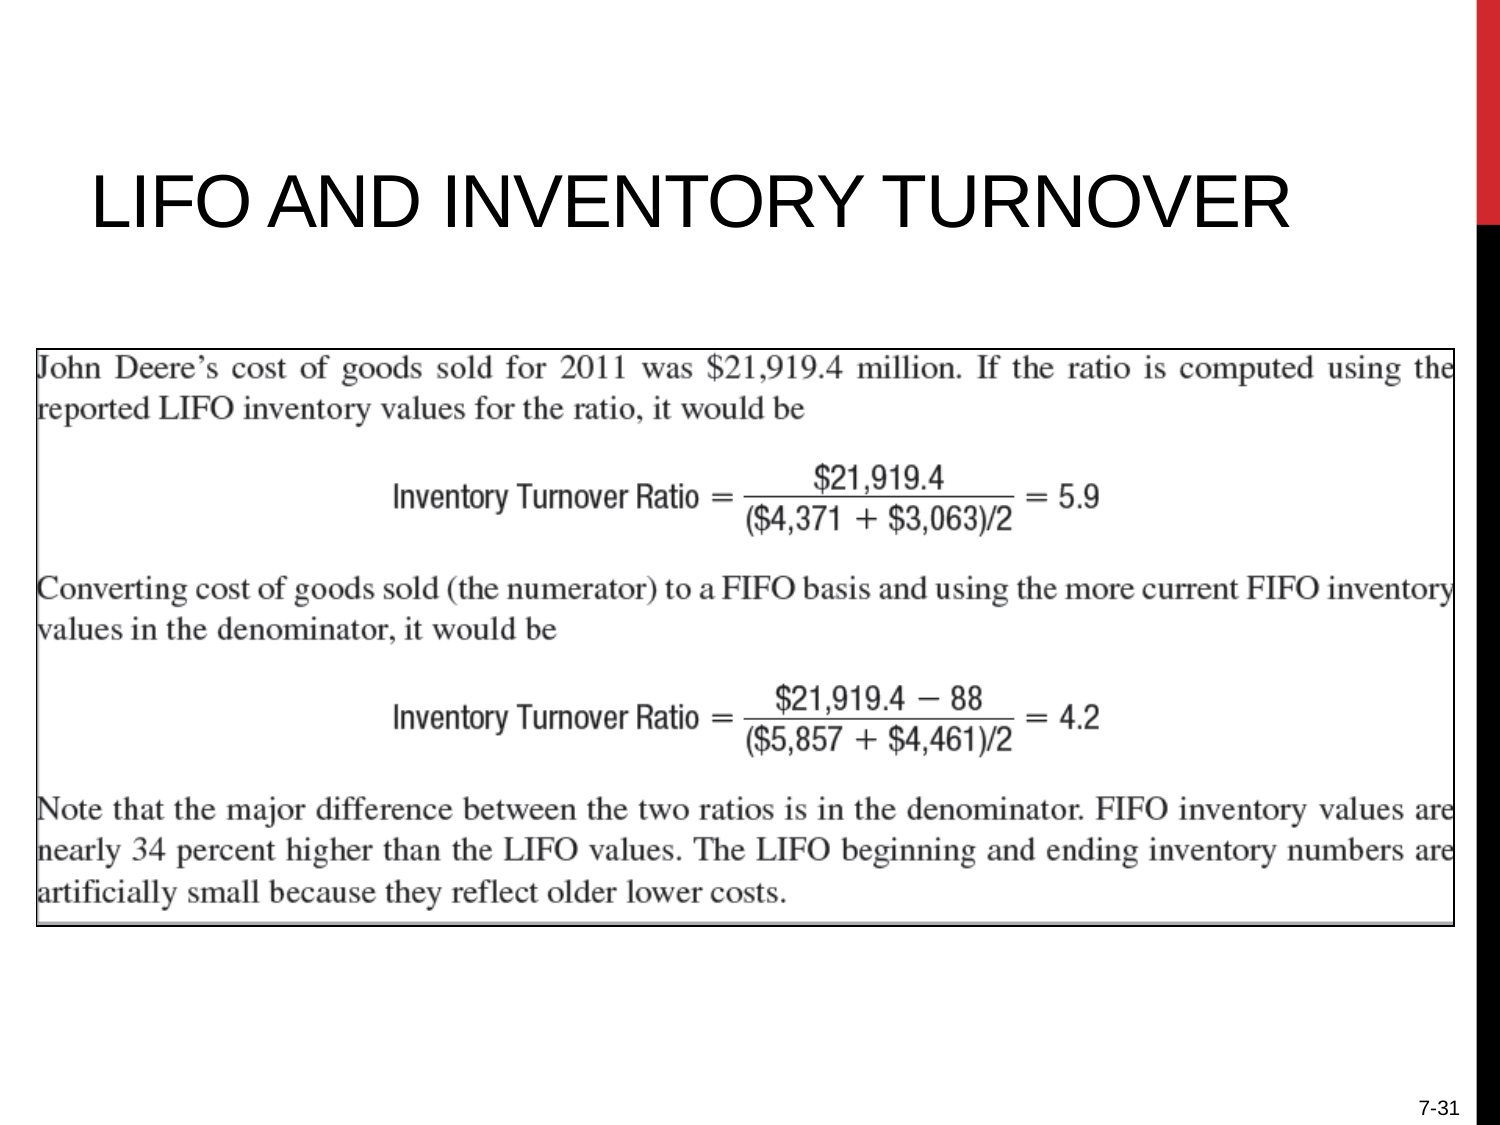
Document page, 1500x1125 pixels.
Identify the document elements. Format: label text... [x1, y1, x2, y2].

title LIFO and Inventory turnover [75, 24, 1450, 250]
picture [36, 349, 1454, 926]
